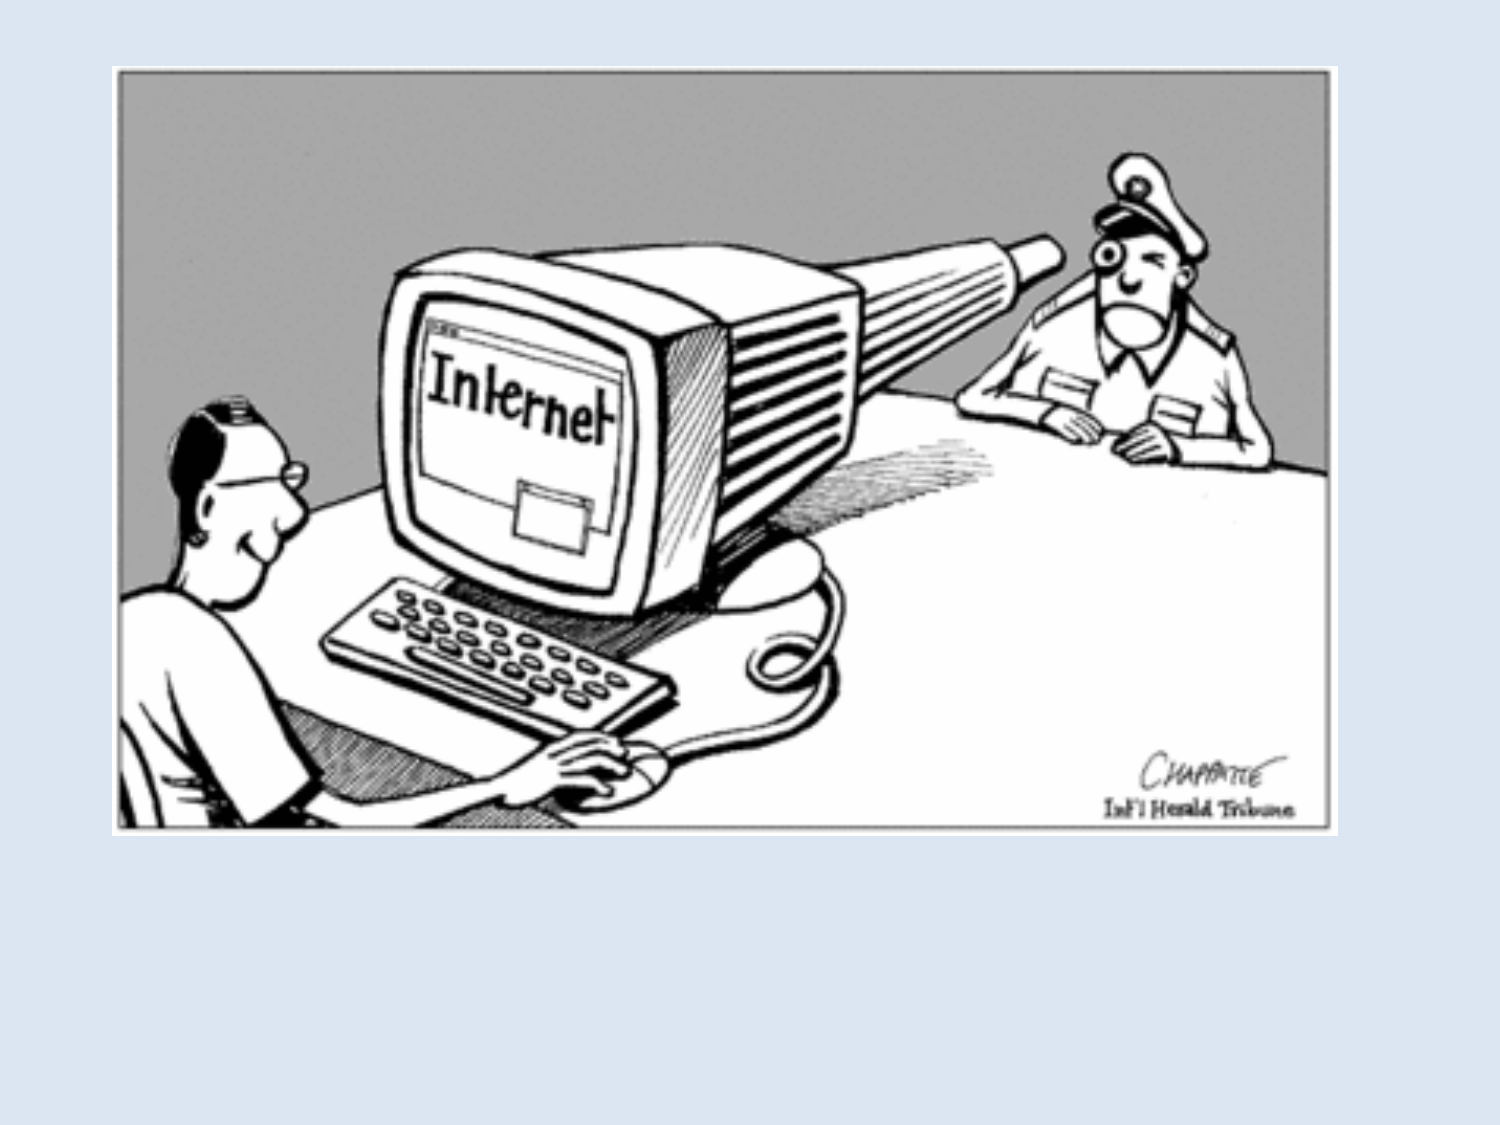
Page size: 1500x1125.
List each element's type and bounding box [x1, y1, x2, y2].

picture [111, 66, 1338, 837]
